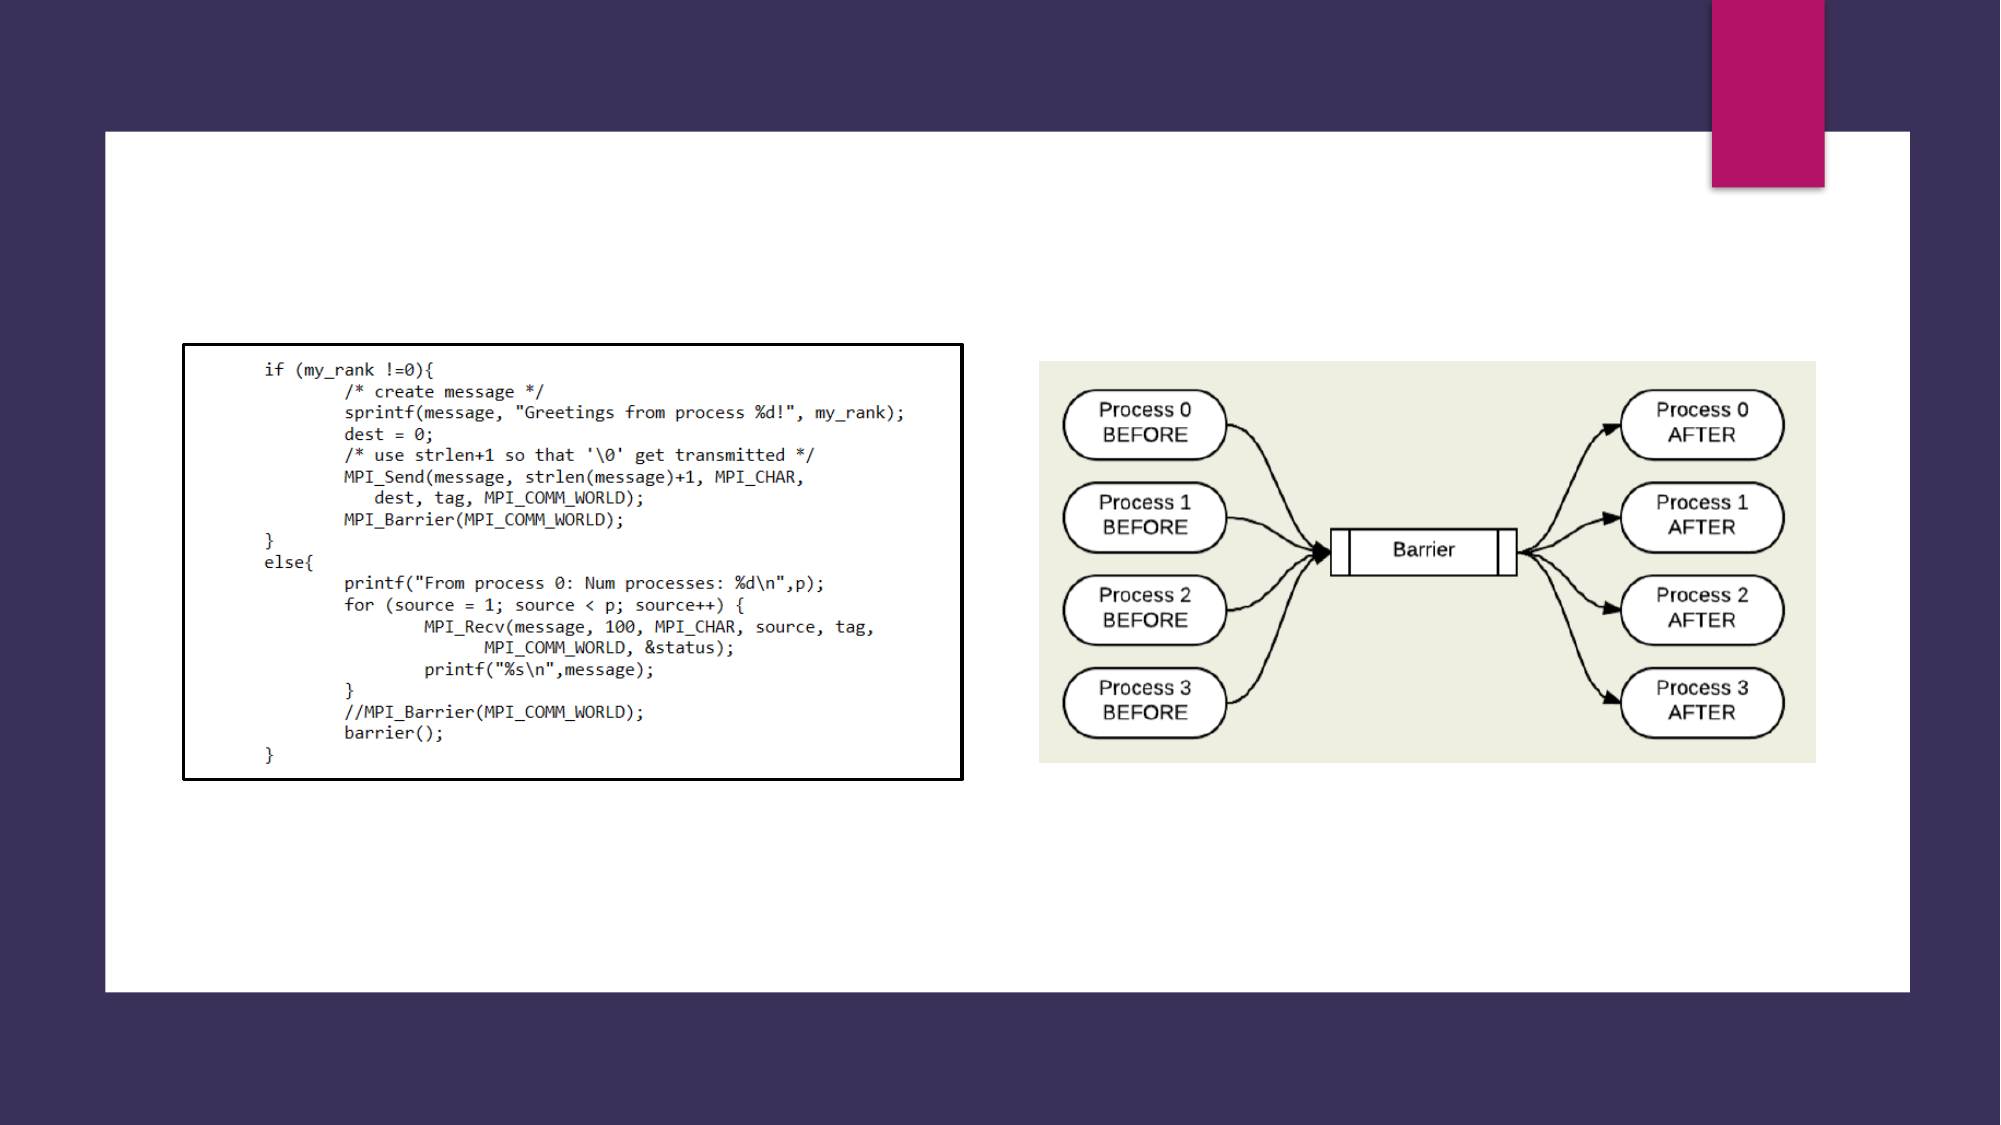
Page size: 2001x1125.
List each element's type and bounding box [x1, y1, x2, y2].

text_box [1711, 0, 1825, 188]
text_box [0, 0, 2000, 1125]
picture [1039, 361, 1816, 763]
picture [184, 345, 961, 779]
text_box [104, 130, 1911, 994]
